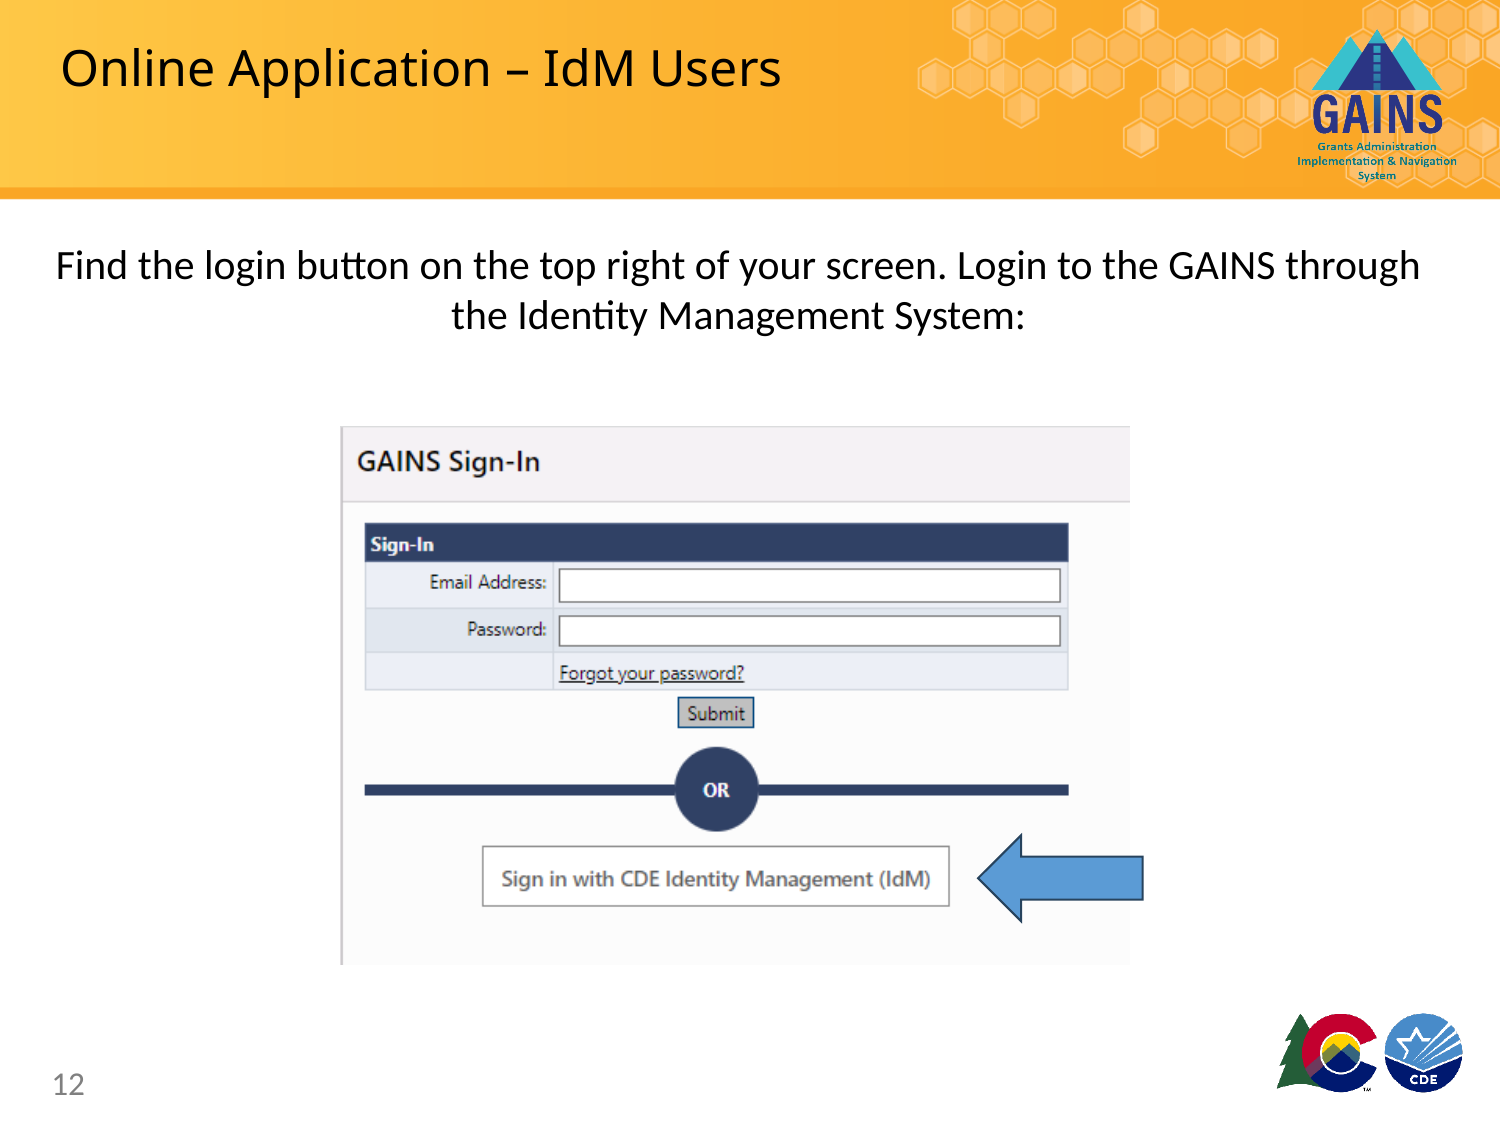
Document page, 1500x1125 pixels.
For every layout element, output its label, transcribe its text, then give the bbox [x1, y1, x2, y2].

picture [1275, 1012, 1463, 1093]
slide_number 12 [36, 1054, 375, 1115]
text_box Find the login button on the top right of your screen. Login to the GAINS through the Identity Management System: [36, 229, 1442, 345]
picture [0, 0, 1500, 200]
title Online Application – IdM Users [60, 43, 1059, 168]
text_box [340, 426, 1143, 965]
